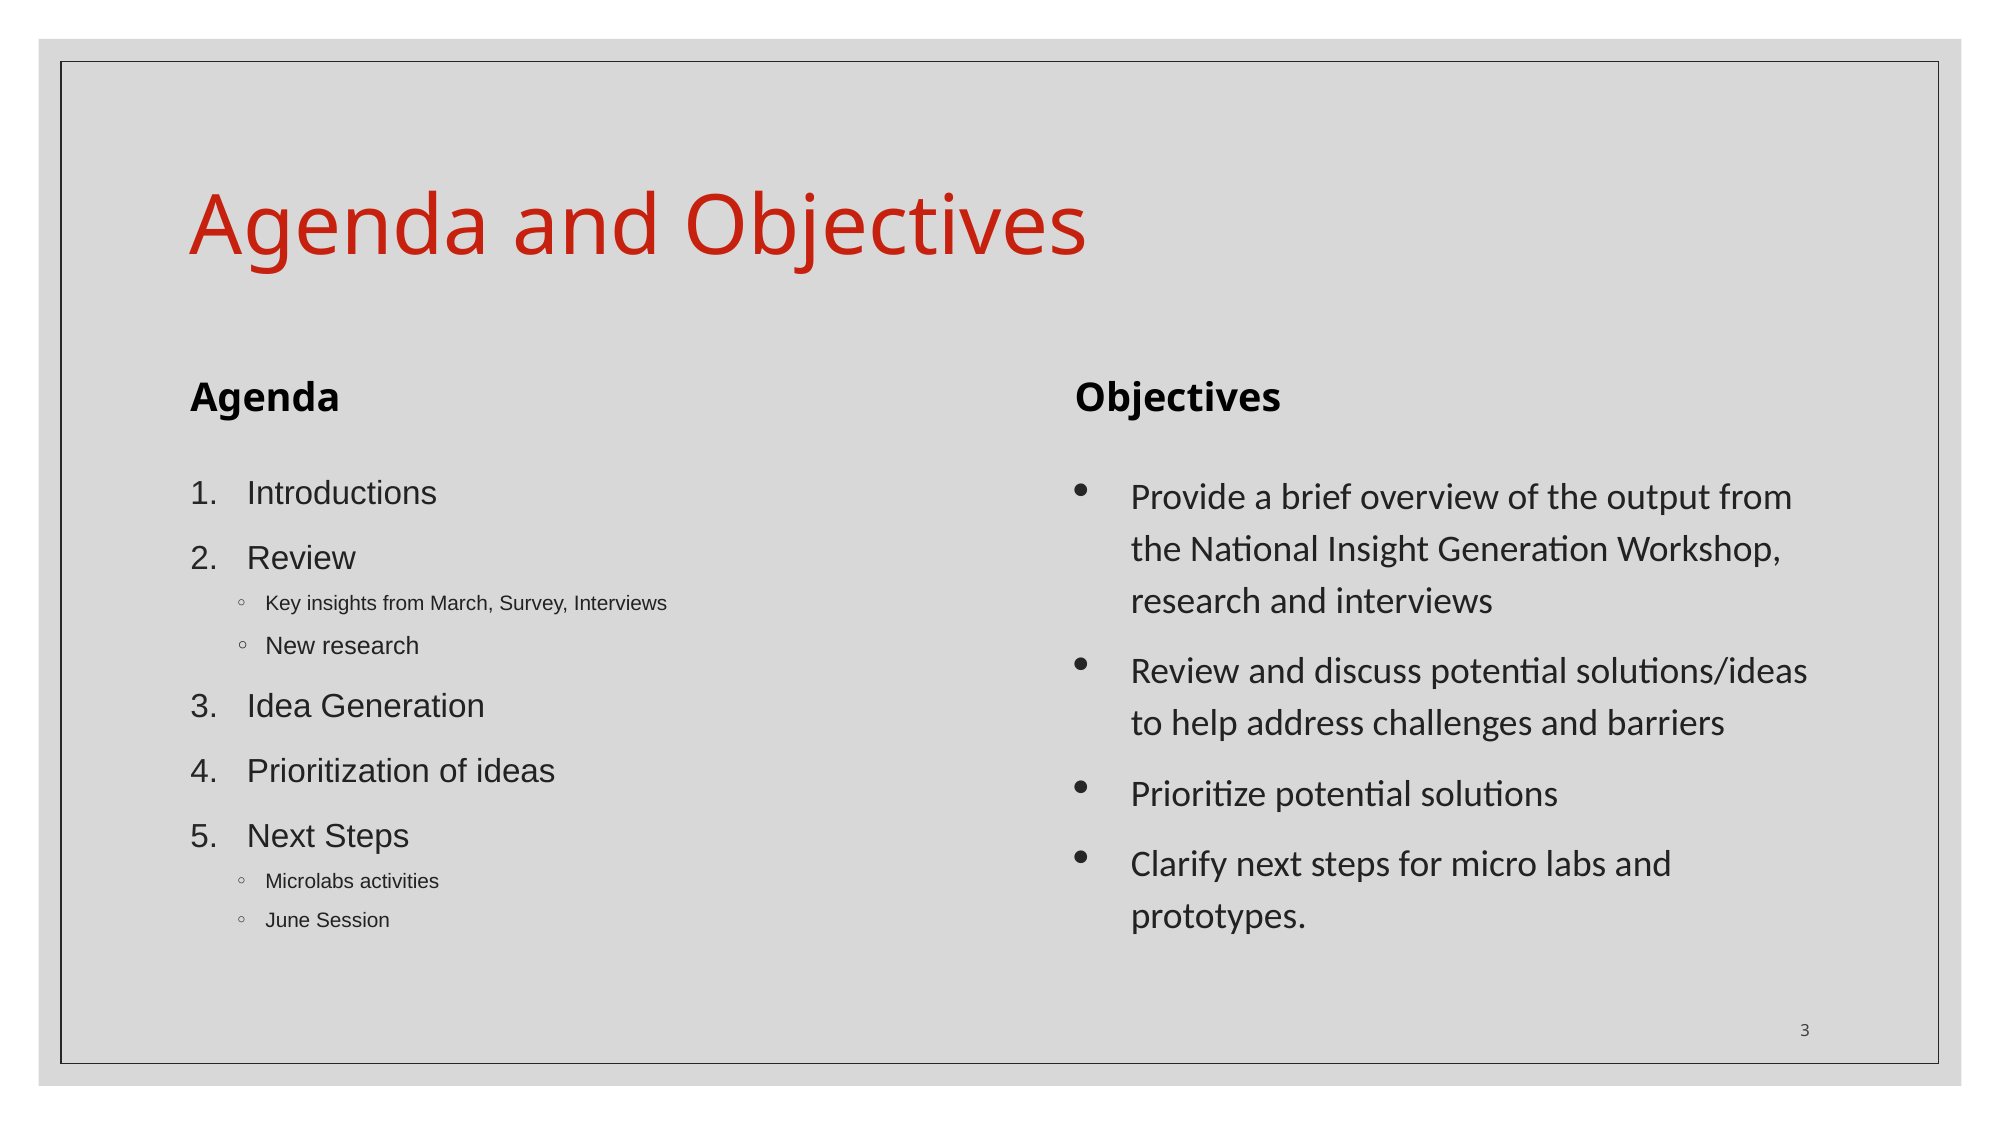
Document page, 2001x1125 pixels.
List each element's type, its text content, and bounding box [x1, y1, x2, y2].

title Agenda and Objectives [174, 105, 1825, 331]
list Introductions Review Key insights from March, Survey, Interviews New research Idea Generation Prioritization of ideas Next Steps Microlabs activities June Session [175, 458, 941, 978]
slide_number 3 [1687, 990, 1825, 1050]
list Agenda [175, 340, 941, 446]
list Provide a brief overview of the output from the National Insight Generation Workshop, research and interviews Review and discuss potential solutions/ideas to help address challenges and barriers Prioritize potential solutions Clarify next steps for micro labs and prototypes. [1059, 458, 1825, 978]
list Objectives [1059, 340, 1825, 446]
